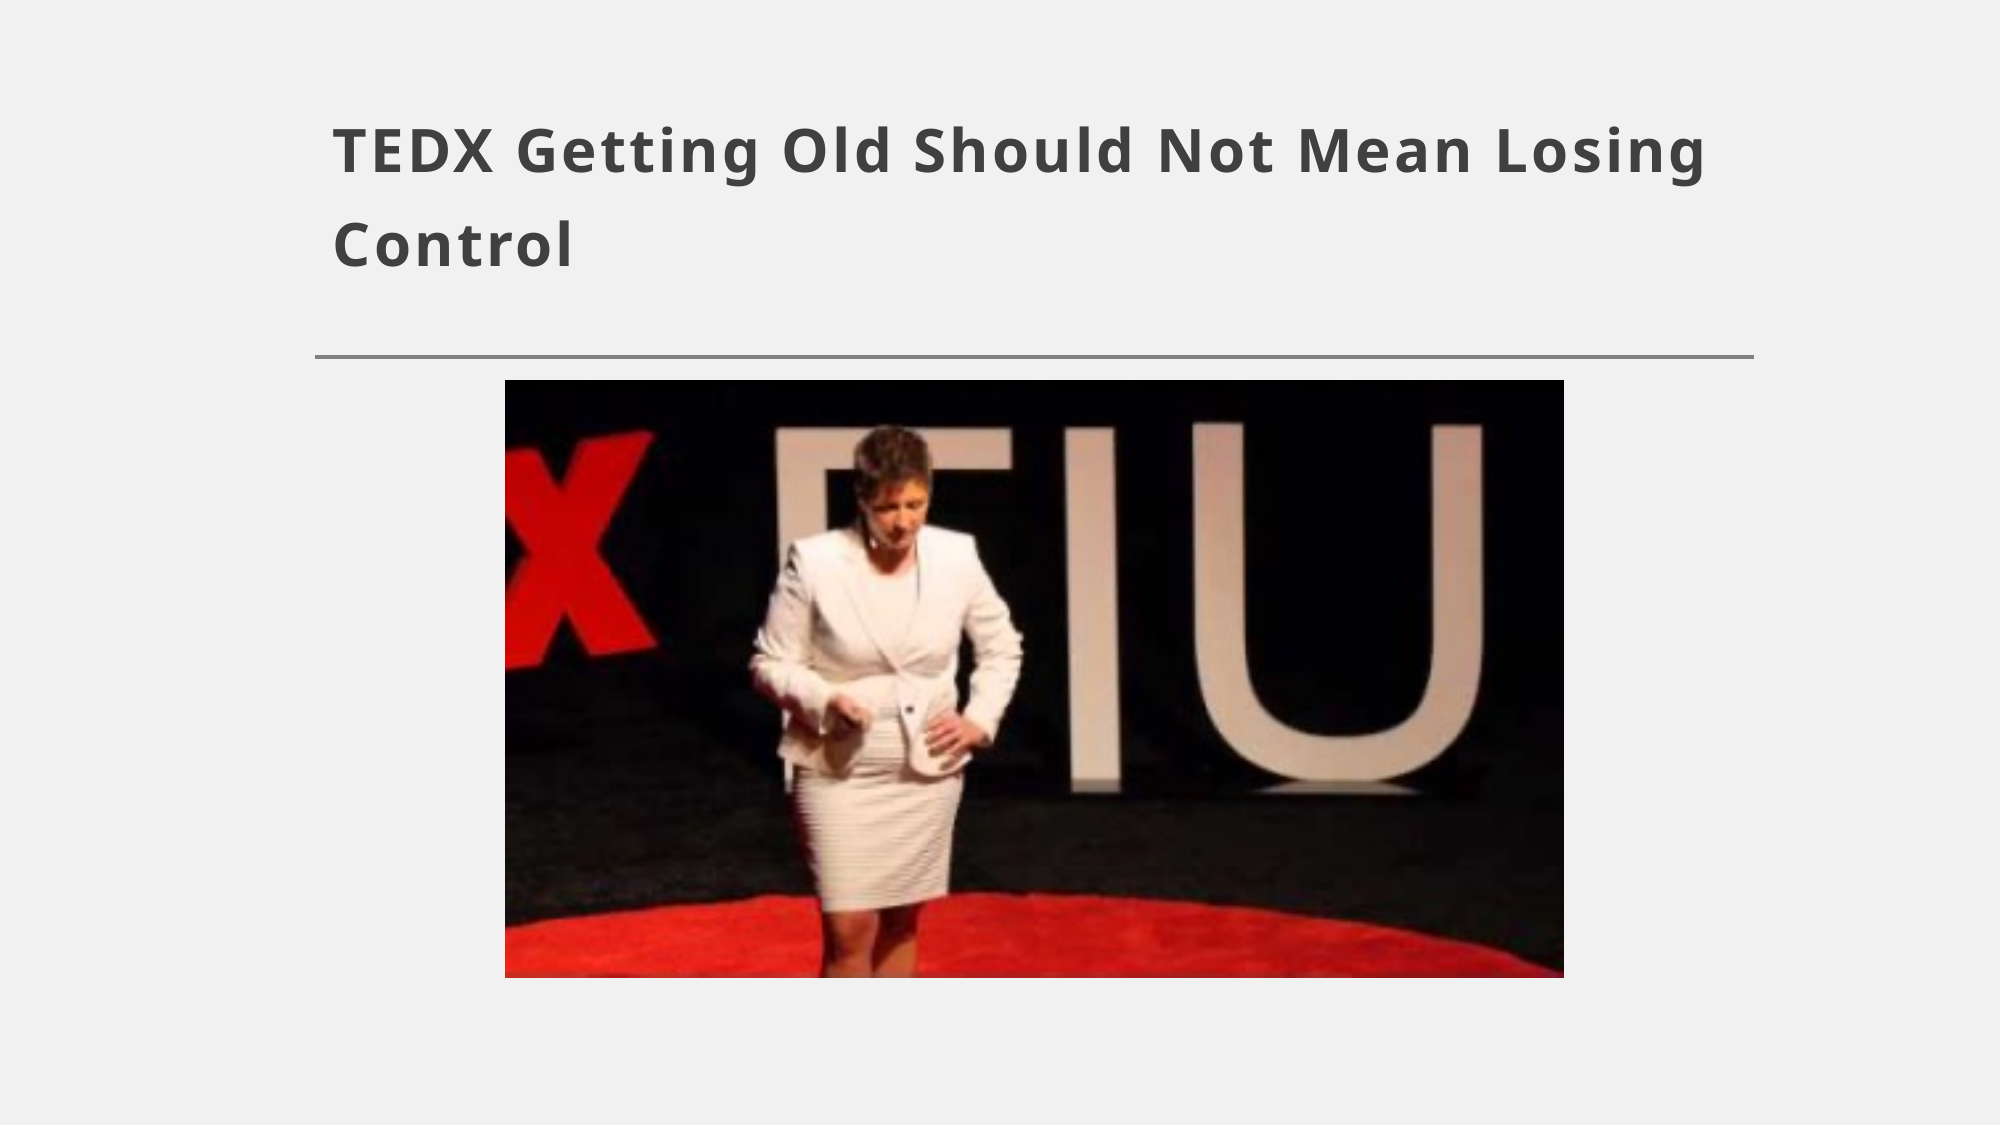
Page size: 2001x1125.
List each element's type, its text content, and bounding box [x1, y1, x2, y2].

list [504, 379, 1565, 979]
title TEDX Getting Old Should Not Mean Losing Control [315, 72, 1754, 294]
